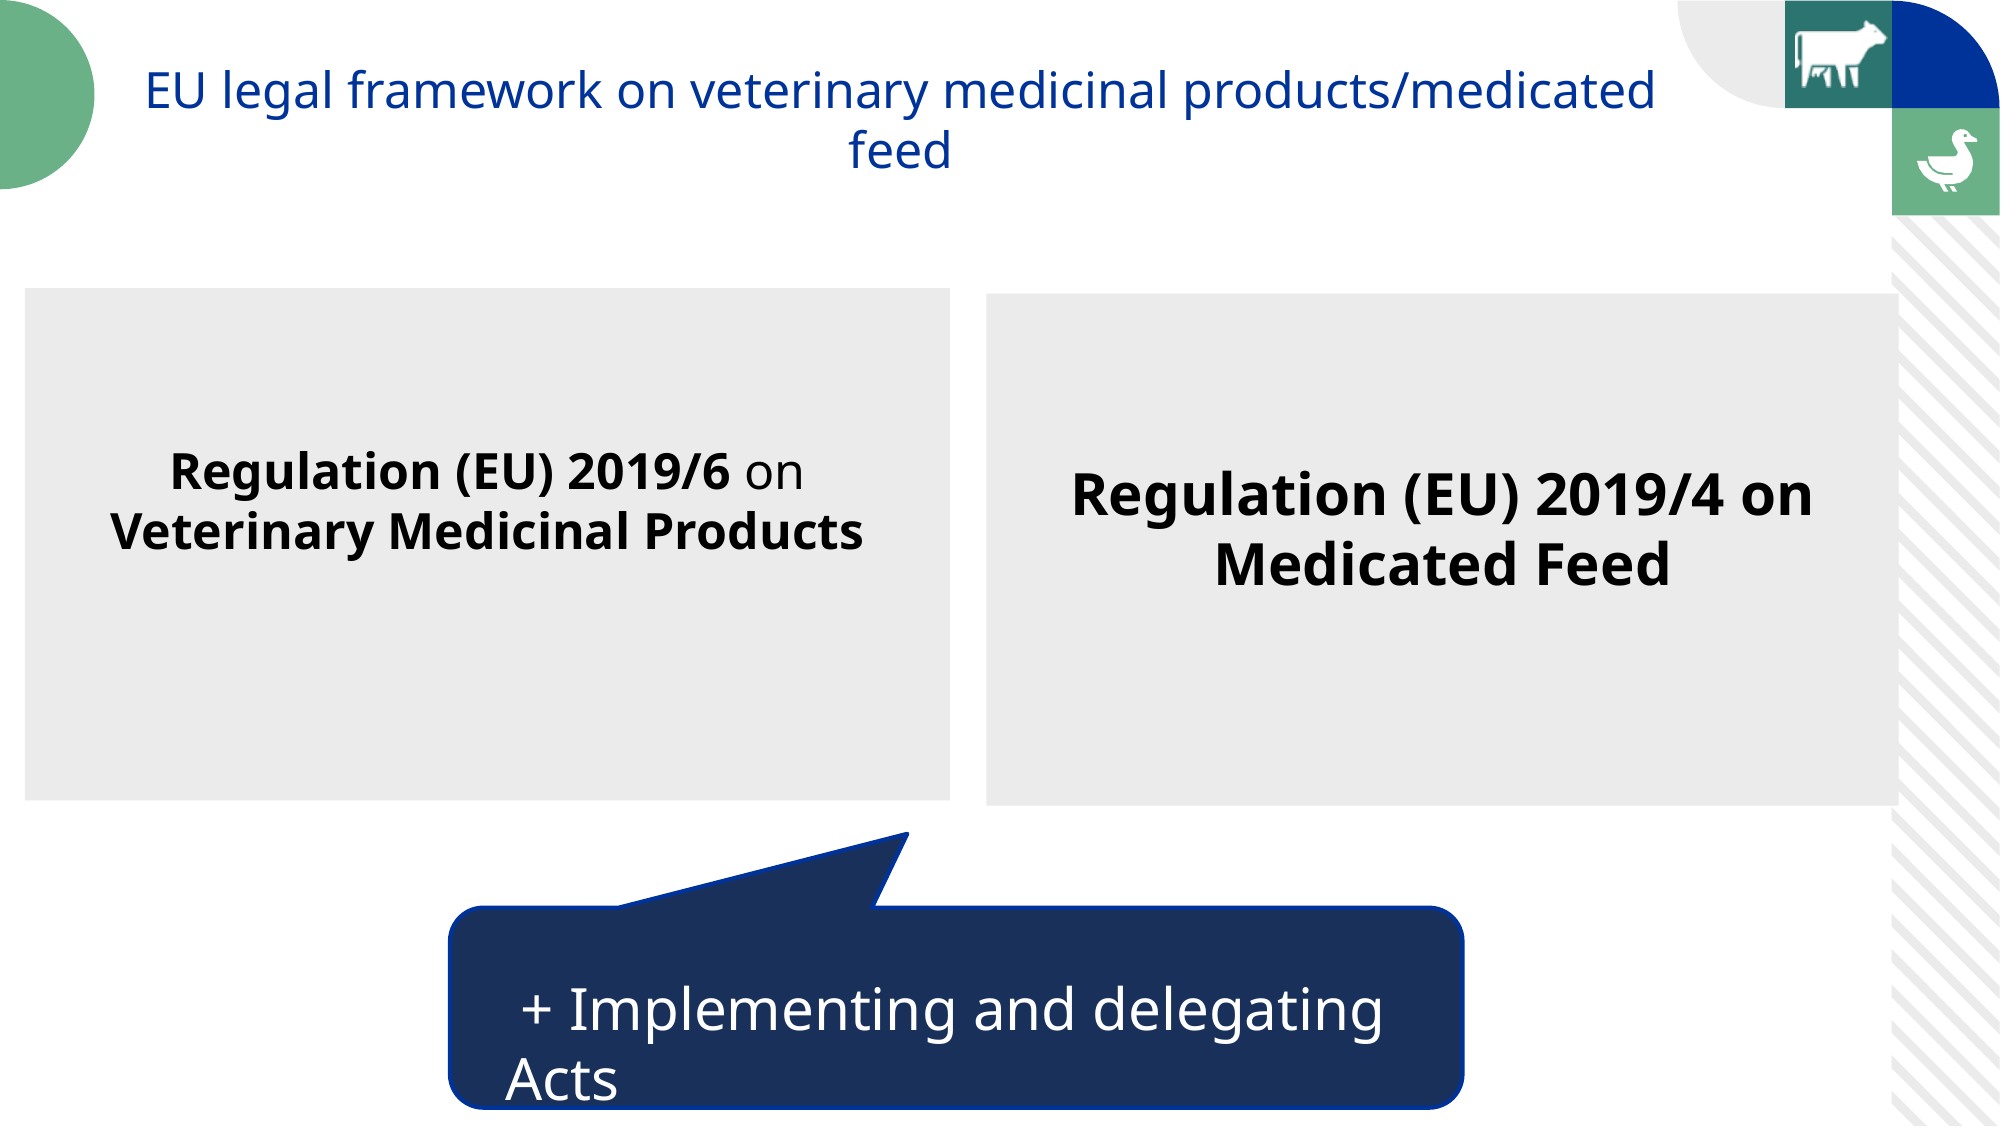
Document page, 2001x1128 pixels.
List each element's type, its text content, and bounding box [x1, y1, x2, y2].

text_box + Implementing and delegating Acts [490, 964, 1410, 1120]
picture [1795, 20, 1888, 88]
list EU legal framework on veterinary medicinal products/medicated feed [125, 51, 1678, 130]
text_box Regulation (EU) 2019/6 on Veterinary Medicinal Products [23, 286, 952, 802]
text_box Regulation (EU) 2019/4 on Medicated Feed [984, 291, 1901, 808]
text_box [447, 831, 1465, 1110]
